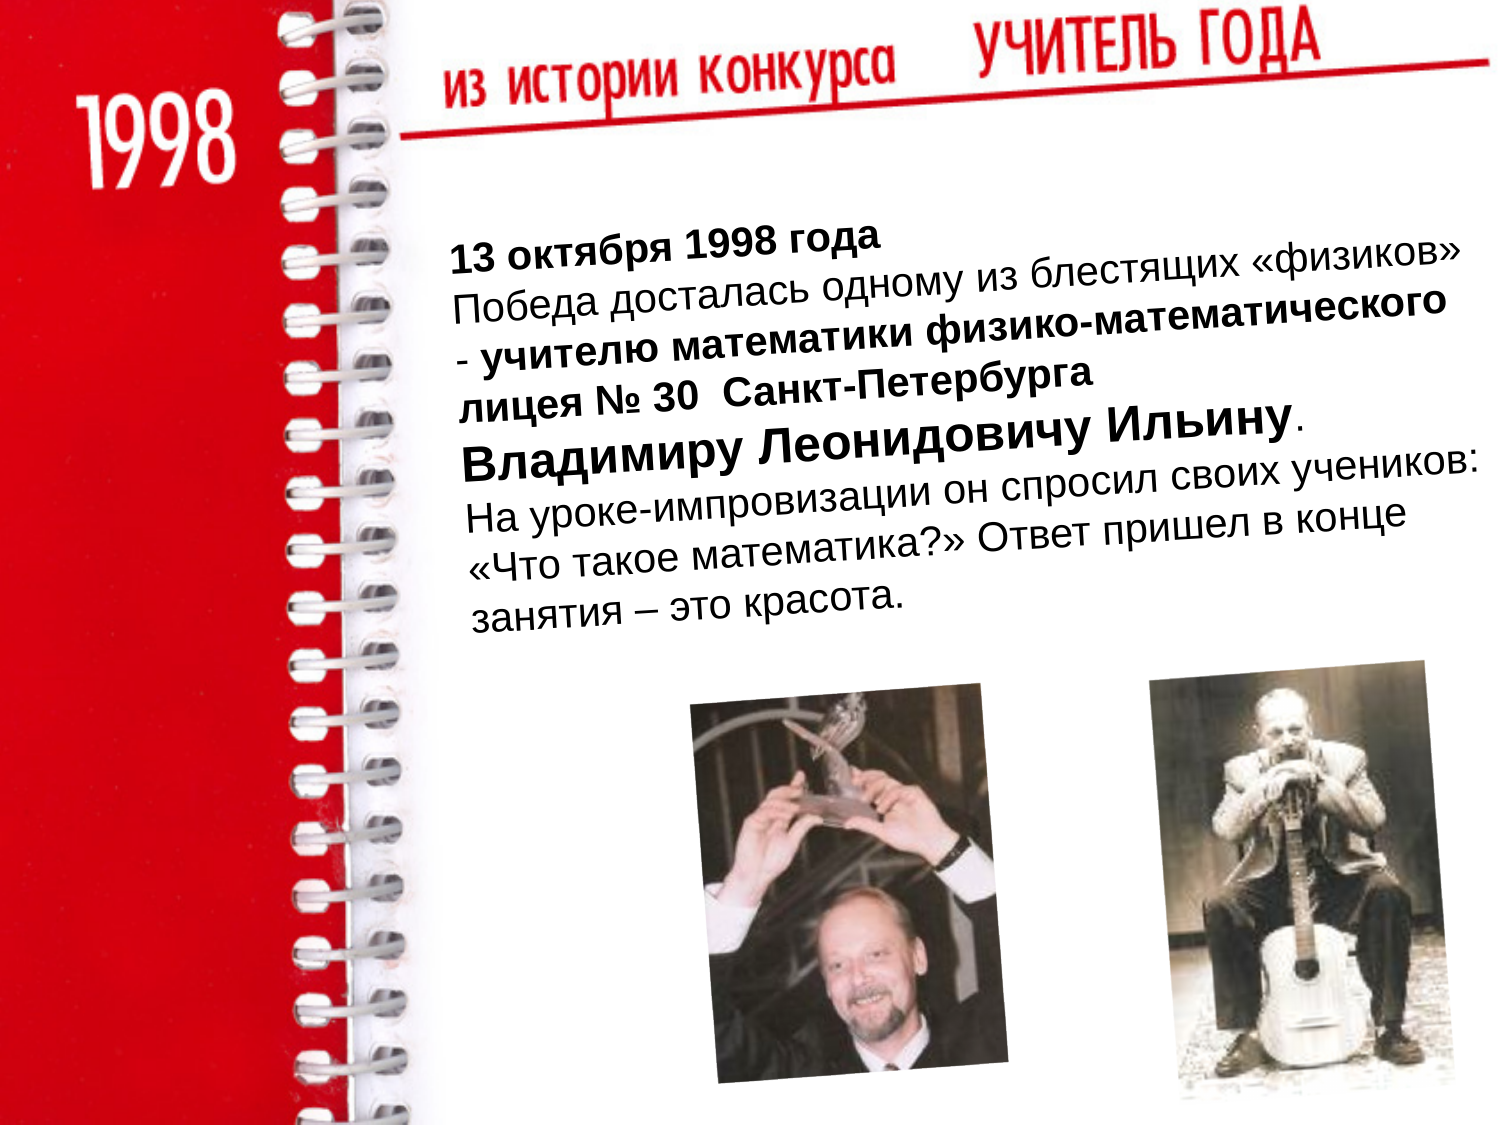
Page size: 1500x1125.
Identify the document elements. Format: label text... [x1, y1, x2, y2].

picture [0, 0, 1500, 1125]
text_box 13 октября 1998 года Победа досталась одному из блестящих «физиков» - учителю математики физико-математического лицея № 30 Санкт-Петербурга Владимиру Леонидовичу Ильину. На уроке-импровизации он спросил своих учеников: «Что такое математика?» Ответ пришел в конце занятия – это красота. [432, 161, 1500, 651]
